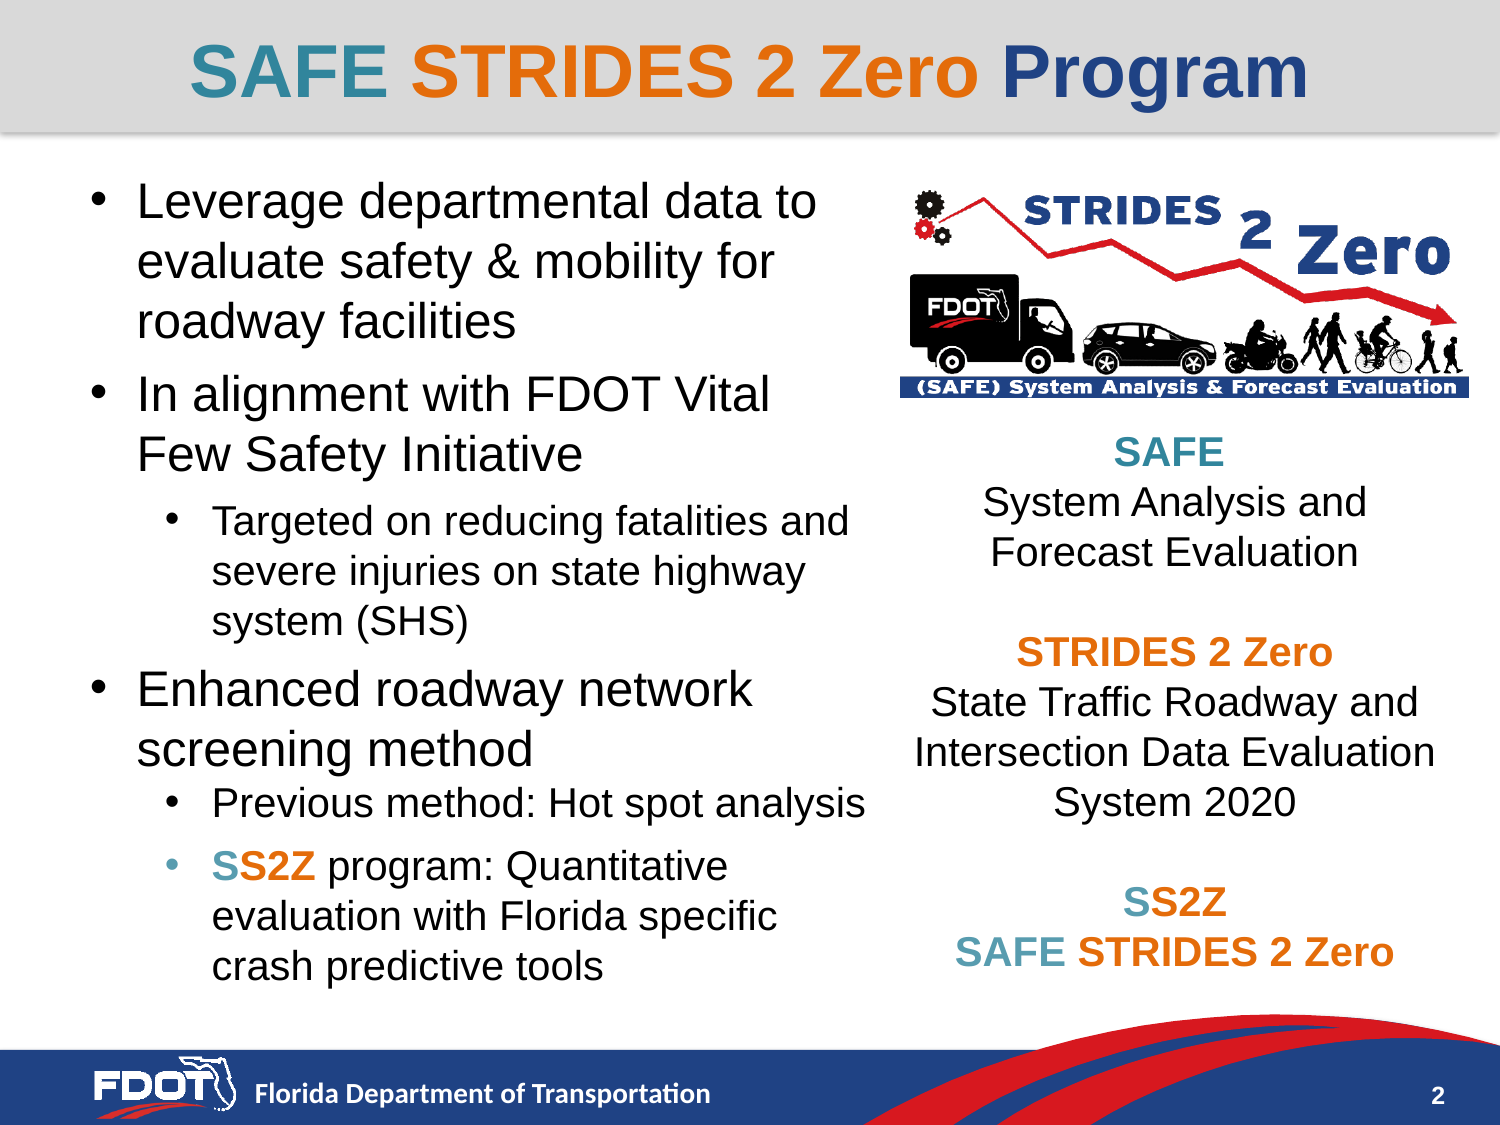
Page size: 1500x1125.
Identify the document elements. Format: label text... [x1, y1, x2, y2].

picture [90, 1054, 240, 1121]
text_box Leverage departmental data to evaluate safety & mobility for roadway facilities In alignment with FDOT Vital Few Safety Initiative Targeted on reducing fatalities and severe injuries on state highway system (SHS) Enhanced roadway network screening method Previous method: Hot spot analysis SS2Z program: Quantitative evaluation with Florida specific crash predictive tools [74, 161, 882, 997]
text_box 2 [1110, 1065, 1461, 1125]
picture [899, 183, 1469, 398]
title SAFE STRIDES 2 Zero Program [75, 5, 1425, 131]
text_box SAFE System Analysis and Forecast Evaluation STRIDES 2 Zero State Traffic Roadway and Intersection Data Evaluation System 2020 SS2Z SAFE STRIDES 2 Zero [882, 417, 1469, 983]
